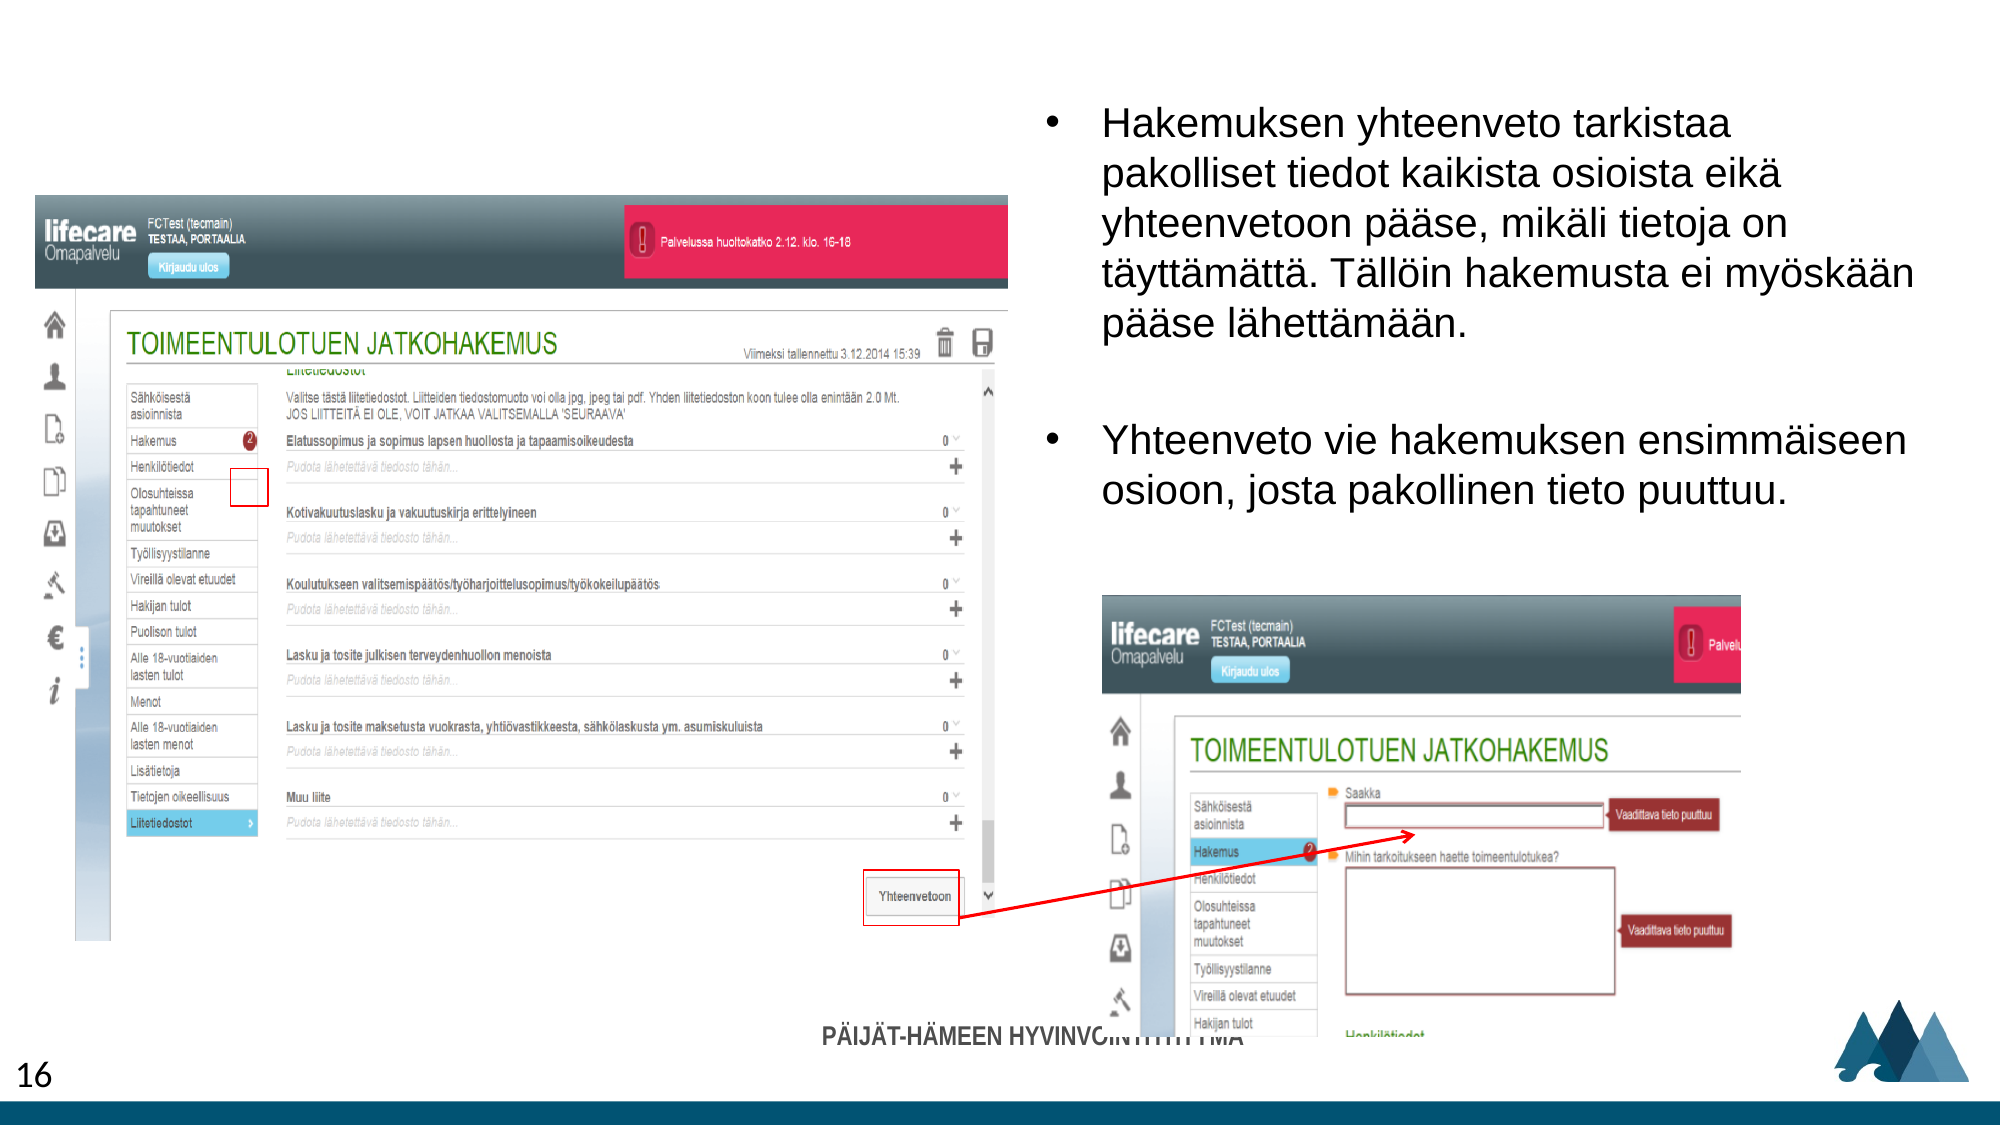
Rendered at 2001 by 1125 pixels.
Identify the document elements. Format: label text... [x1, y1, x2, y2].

picture [34, 195, 1008, 941]
picture [1102, 595, 1741, 1037]
picture [1834, 1000, 1969, 1082]
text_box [958, 834, 1416, 919]
list Hakemuksen yhteenveto tarkistaa pakolliset tiedot kaikista osioista eikä yhteenvetoon pääse, mikäli tietoja on täyttämättä. Tällöin hakemusta ei myöskään pääse lähettämään. Yhteenveto vie hakemuksen ensimmäiseen osioon, josta pakollinen tieto puuttuu. [1030, 88, 1932, 957]
slide_number 16 [0, 1042, 450, 1103]
